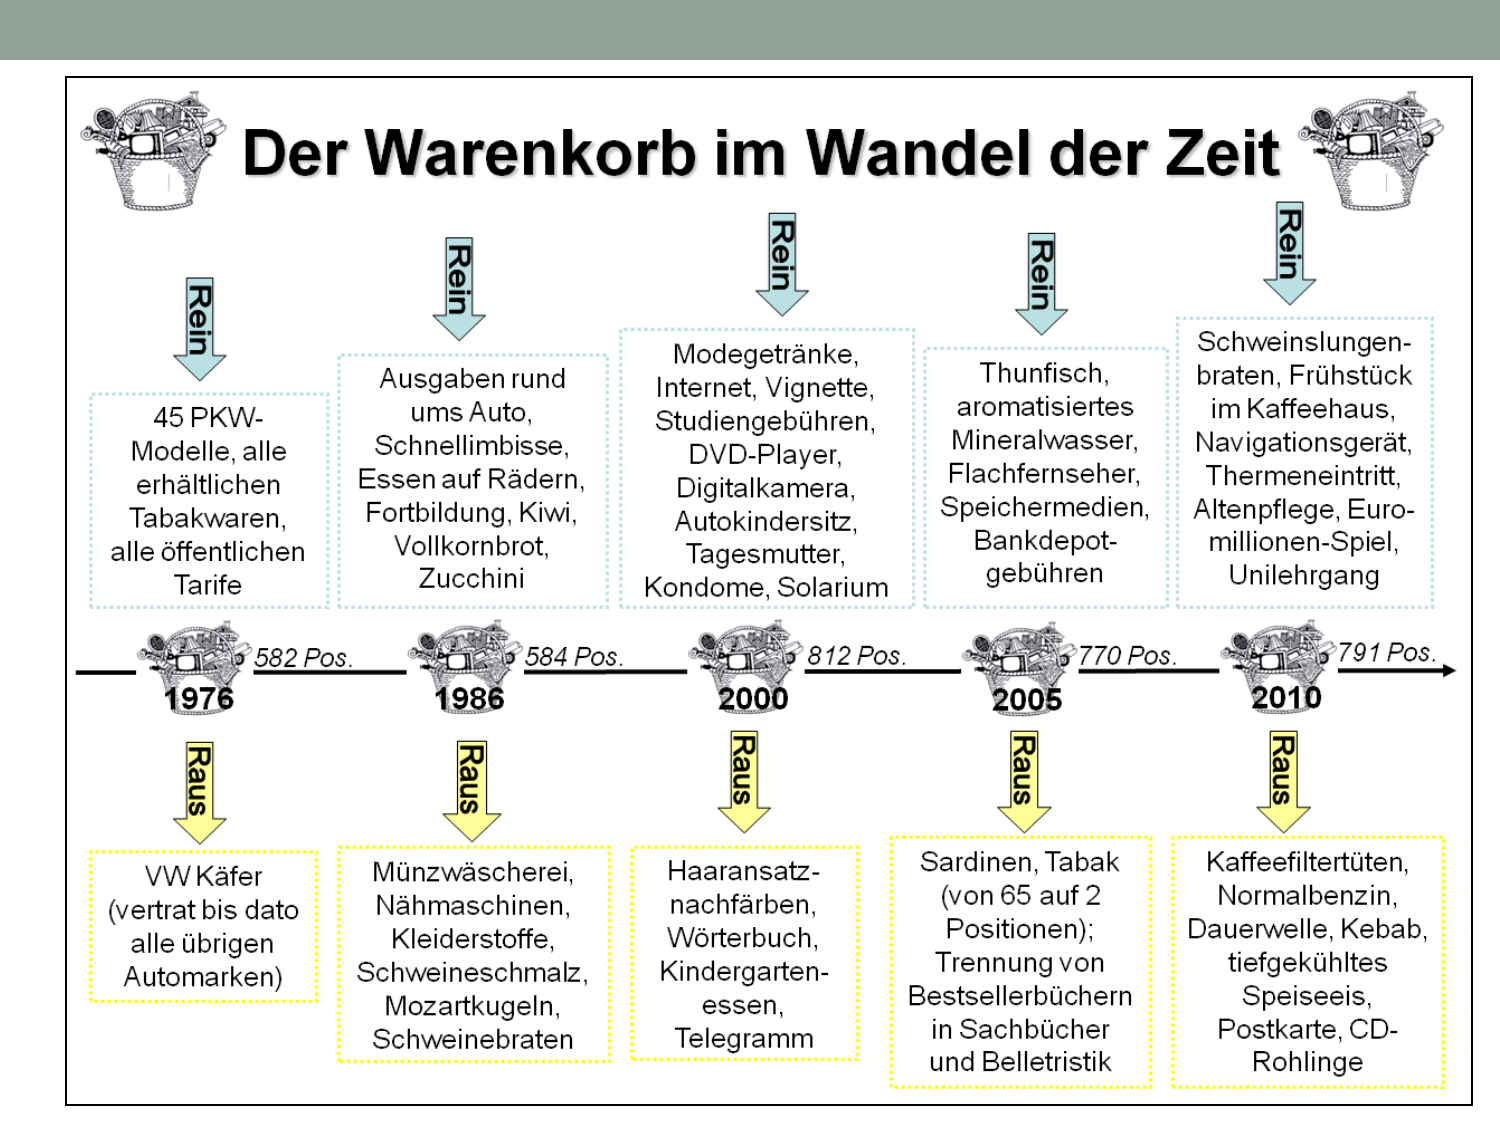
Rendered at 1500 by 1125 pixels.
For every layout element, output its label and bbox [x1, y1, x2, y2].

picture [66, 77, 1472, 1105]
